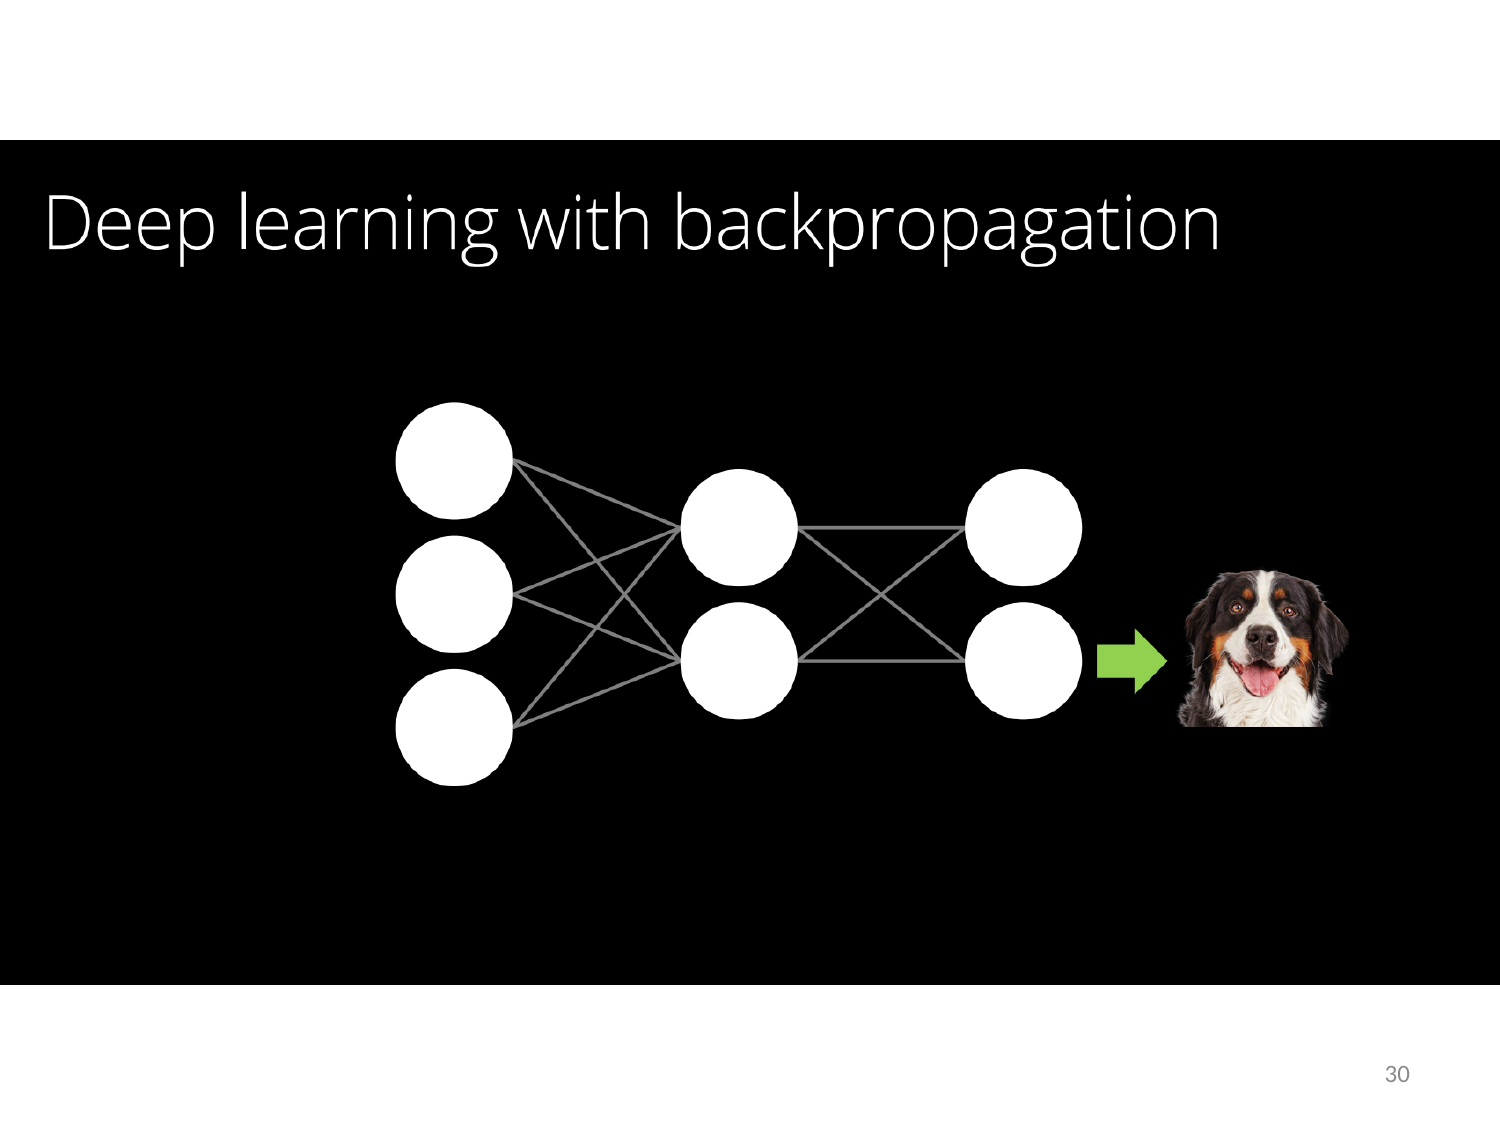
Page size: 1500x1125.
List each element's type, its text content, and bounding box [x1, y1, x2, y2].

slide_number 30 [1074, 1042, 1425, 1103]
picture [0, 140, 1500, 985]
